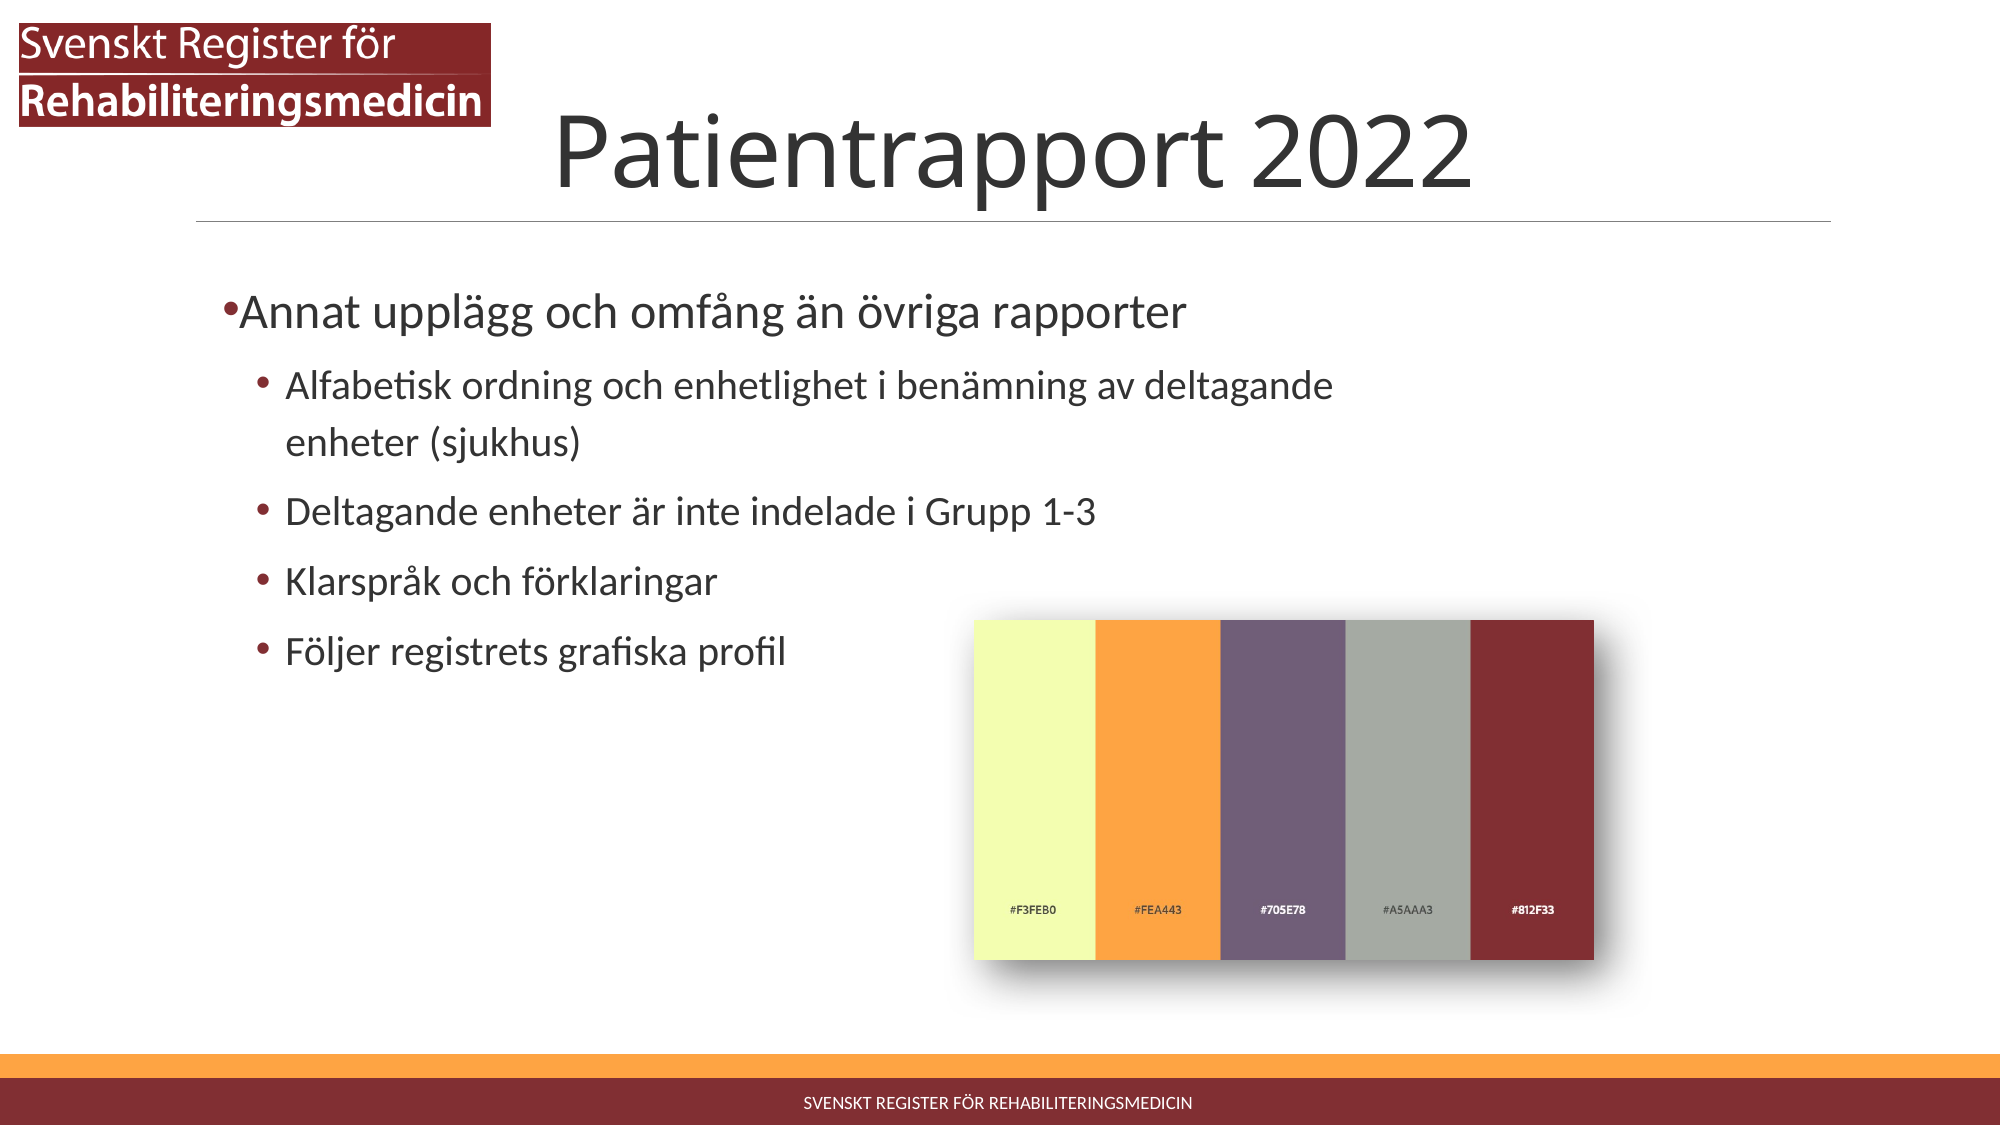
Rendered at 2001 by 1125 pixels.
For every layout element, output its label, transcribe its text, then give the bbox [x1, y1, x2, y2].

title Patientrapport 2022 [489, 69, 1537, 216]
text_box Svenskt Register för Rehabiliteringsmedicin [604, 1083, 1396, 1120]
picture [19, 23, 491, 127]
picture [974, 620, 1594, 960]
list Annat upplägg och omfång än övriga rapporter Alfabetisk ordning och enhetlighet i benämning av deltagande enheter (sjukhus) Deltagande enheter är inte indelade i Grupp 1-3 Klarspråk och förklaringar Följer registrets grafiska profil [222, 262, 1372, 960]
